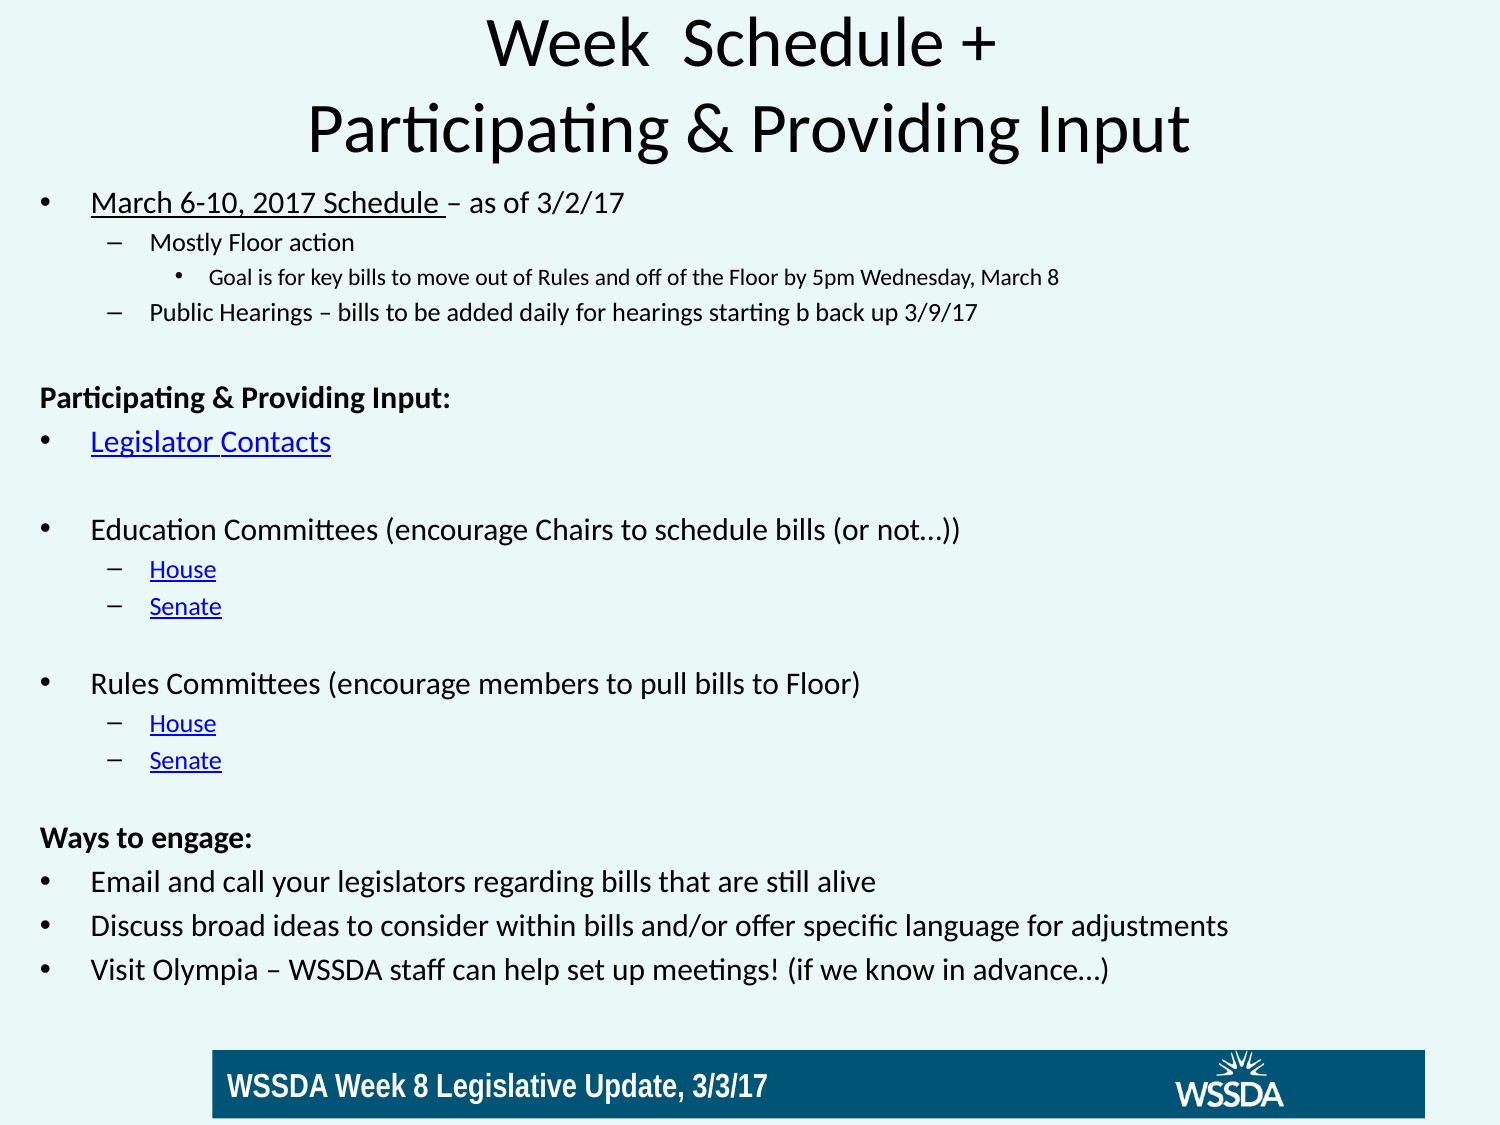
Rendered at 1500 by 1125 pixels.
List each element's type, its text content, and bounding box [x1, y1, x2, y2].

title Week Schedule + Participating & Providing Input [75, 0, 1425, 174]
list March 6-10, 2017 Schedule – as of 3/2/17 Mostly Floor action Goal is for key bills to move out of Rules and off of the Floor by 5pm Wednesday, March 8 Public Hearings – bills to be added daily for hearings starting b back up 3/9/17 Participating & Providing Input: Legislator Contacts Education Committees (encourage Chairs to schedule bills (or not…)) House Senate Rules Committees (encourage members to pull bills to Floor) House Senate Ways to engage: Email and call your legislators regarding bills that are still alive Discuss broad ideas to consider within bills and/or offer specific language for adjustments Visit Olympia – WSSDA staff can help set up meetings! (if we know in advance…) [24, 174, 1475, 1005]
slide_number 11 [1062, 1062, 1413, 1123]
